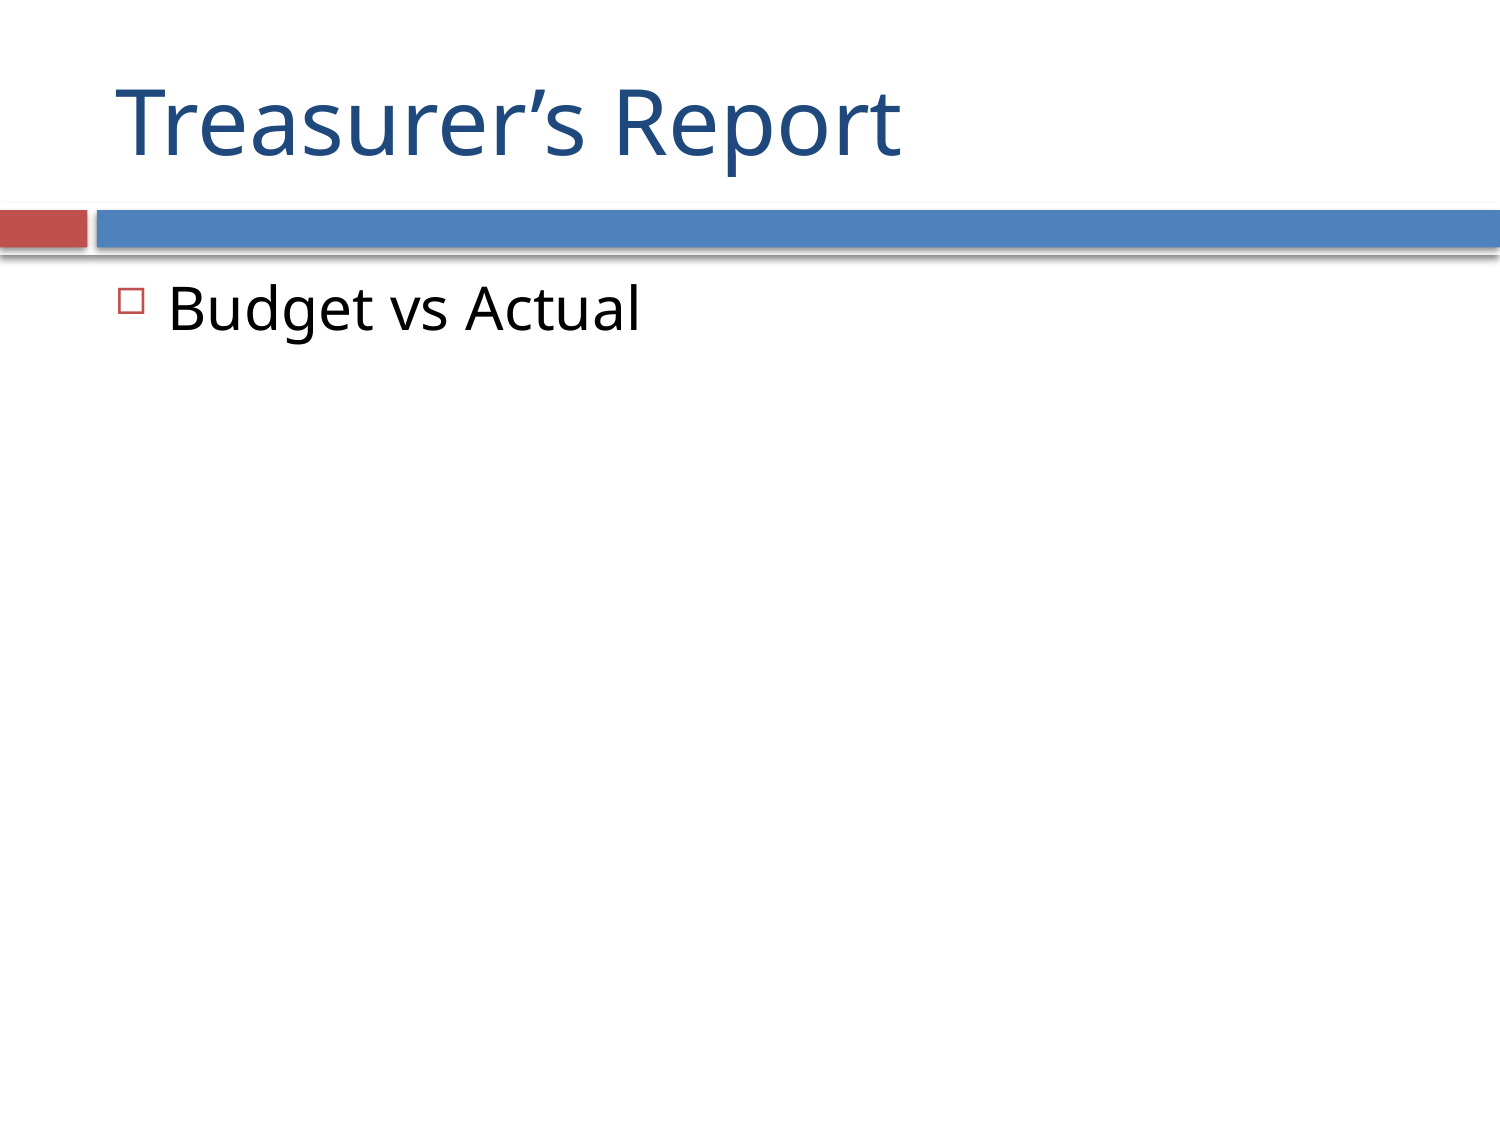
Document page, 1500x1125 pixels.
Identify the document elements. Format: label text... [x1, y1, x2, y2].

list Budget vs Actual [100, 262, 1438, 1000]
title Treasurer’s Report [100, 37, 1438, 200]
